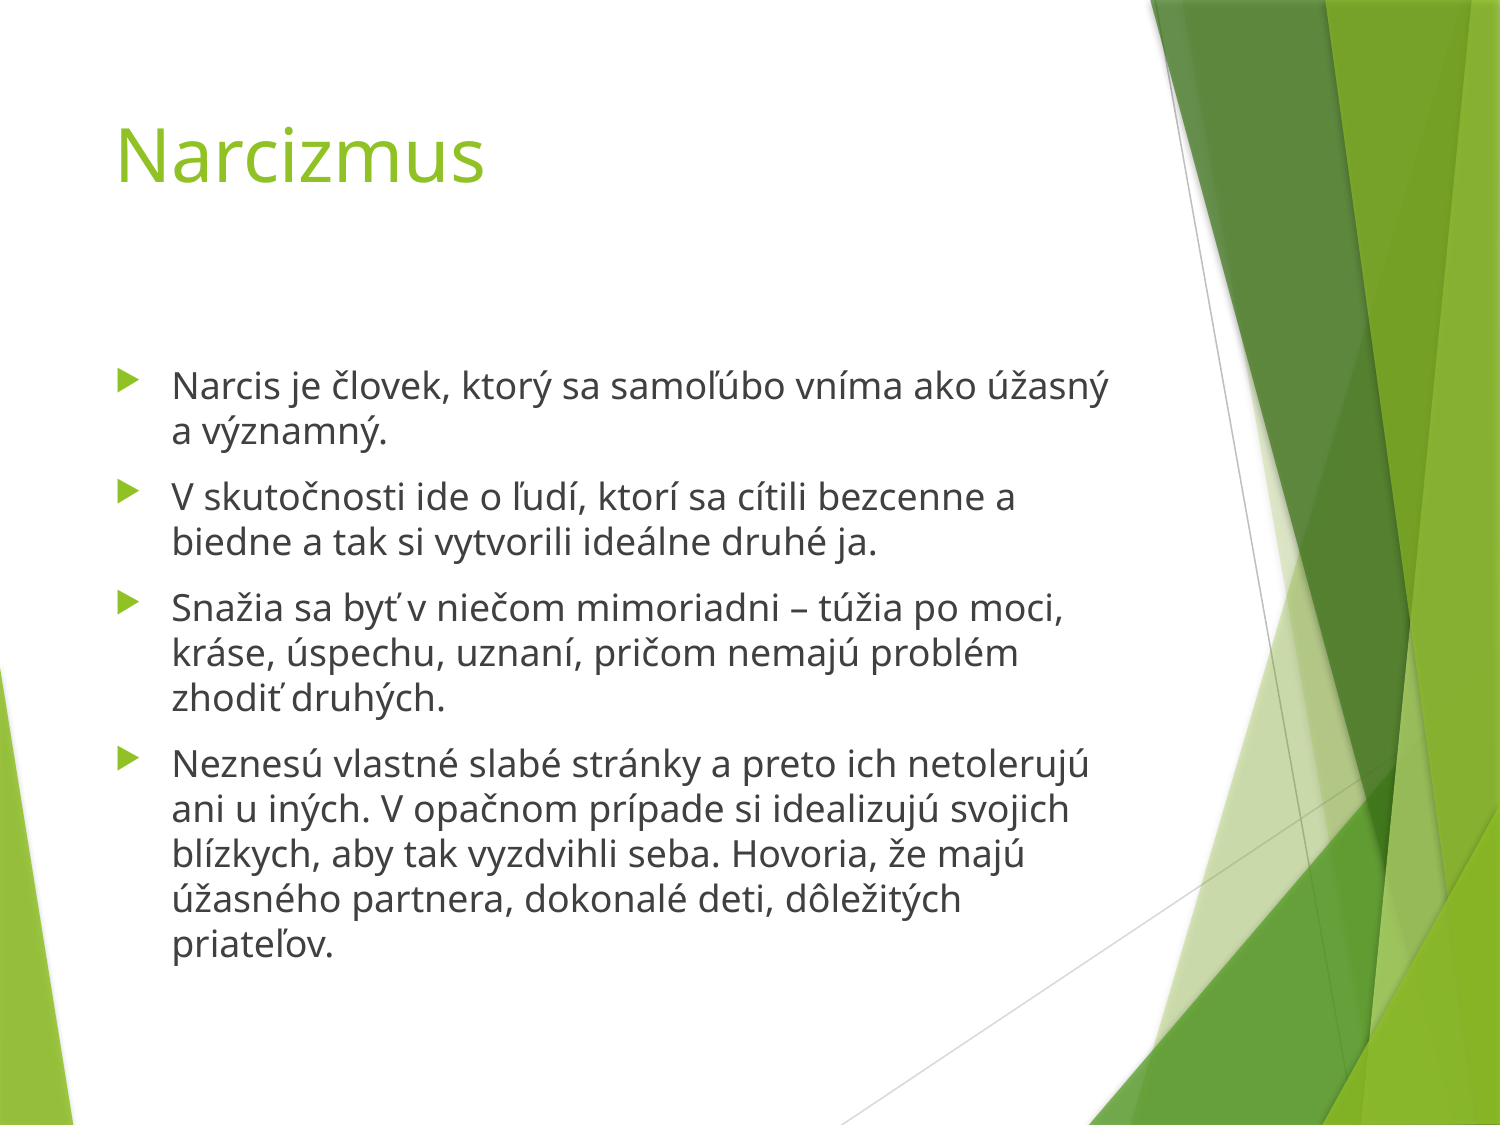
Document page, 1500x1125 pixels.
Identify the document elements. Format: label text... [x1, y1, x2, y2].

list Narcis je človek, ktorý sa samoľúbo vníma ako úžasný a významný. V skutočnosti ide o ľudí, ktorí sa cítili bezcenne a biedne a tak si vytvorili ideálne druhé ja. Snažia sa byť v niečom mimoriadni – túžia po moci, kráse, úspechu, uznaní, pričom nemajú problém zhodiť druhých. Neznesú vlastné slabé stránky a preto ich netolerujú ani u iných. V opačnom prípade si idealizujú svojich blízkych, aby tak vyzdvihli seba. Hovoria, že majú úžasného partnera, dokonalé deti, dôležitých priateľov. [99, 354, 1142, 992]
title Narcizmus [99, 99, 1142, 317]
